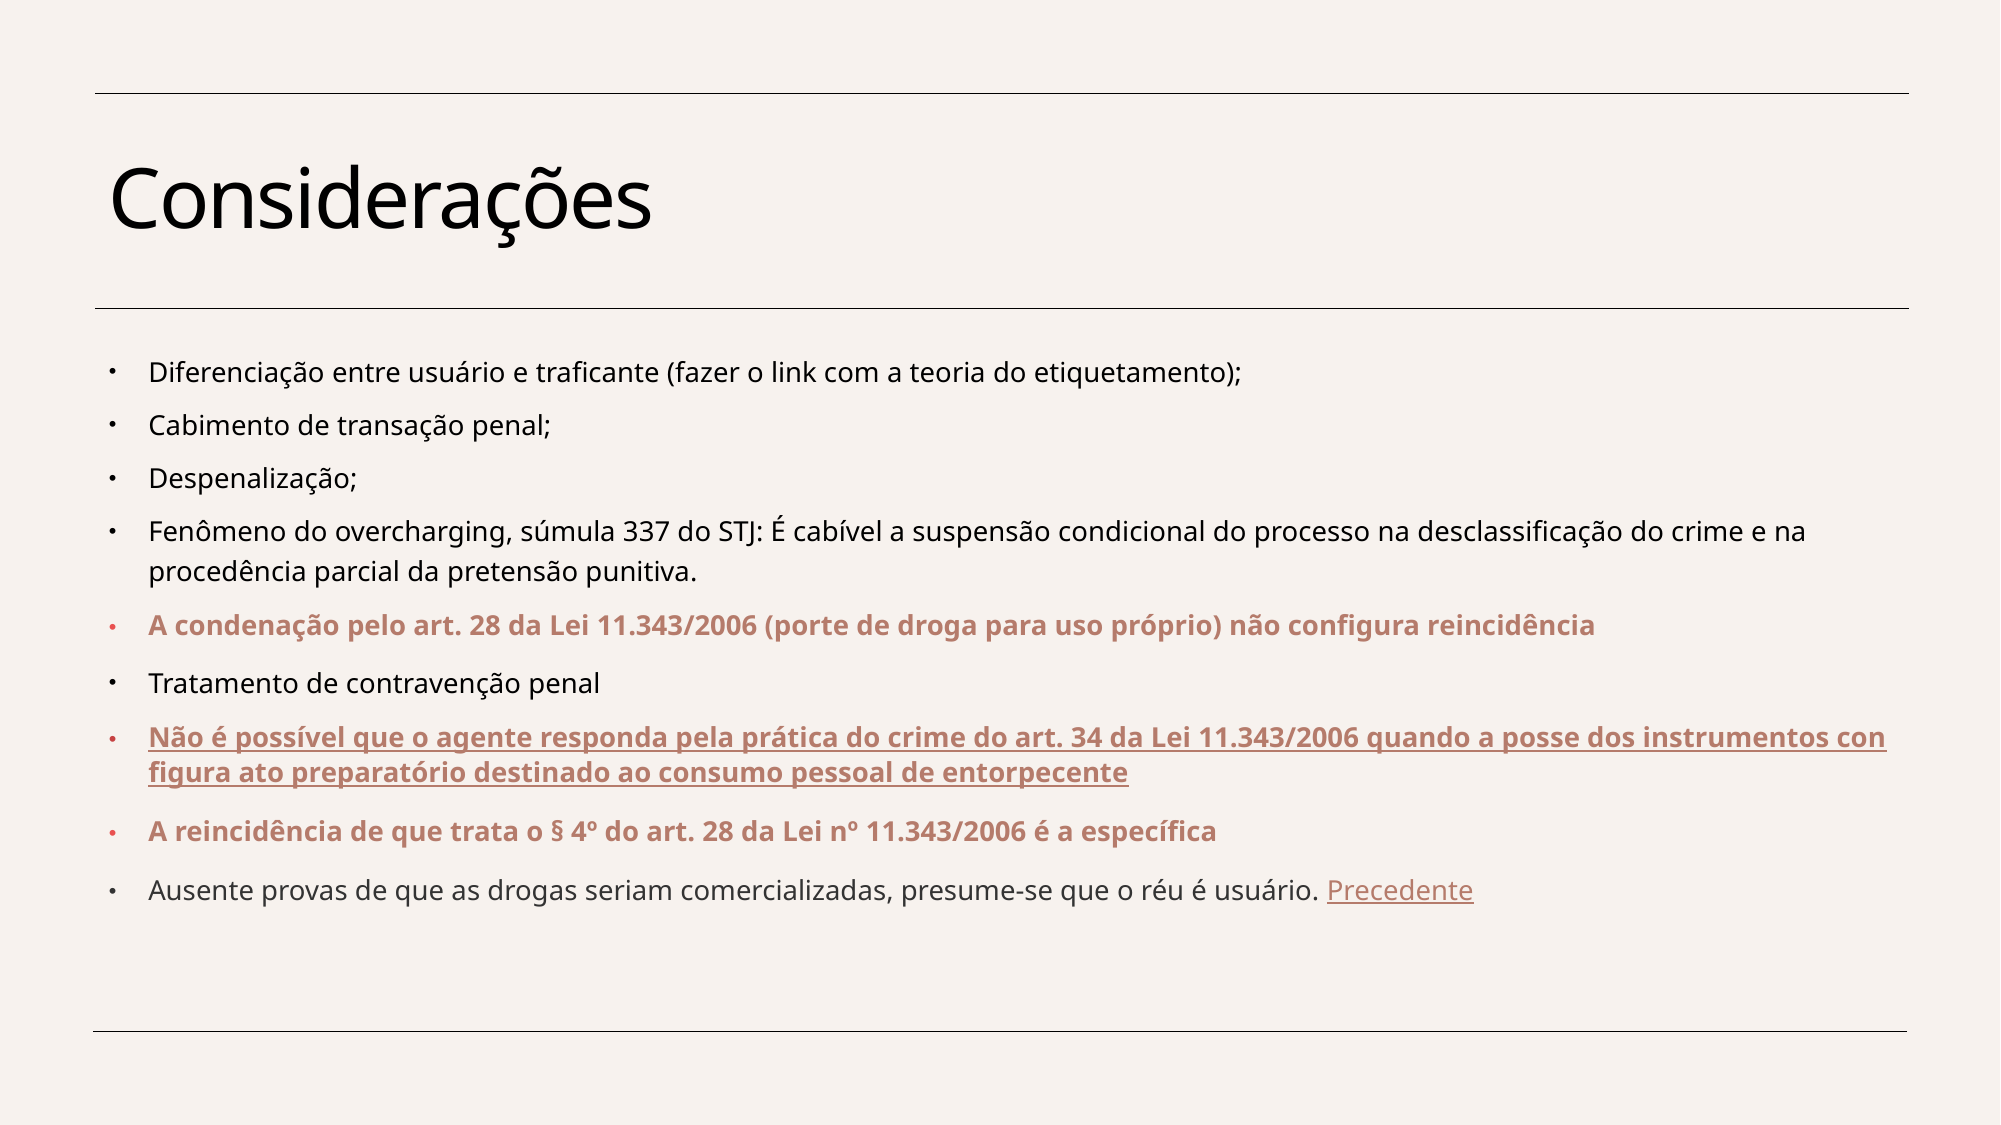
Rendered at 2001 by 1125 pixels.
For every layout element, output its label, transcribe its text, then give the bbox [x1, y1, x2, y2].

title Considerações [93, 113, 1907, 291]
list Diferenciação entre usuário e traficante (fazer o link com a teoria do etiquetamento); Cabimento de transação penal; Despenalização; Fenômeno do overcharging, súmula 337 do STJ: É cabível a suspensão condicional do processo na desclassificação do crime e na procedência parcial da pretensão punitiva. A condenação pelo art. 28 da Lei 11.343/2006 (porte de droga para uso próprio) não configura reincidência Tratamento de contravenção penal Não é possível que o agente responda pela prática do crime do art. 34 da Lei 11.343/2006 quando a posse dos instrumentos configura ato preparatório destinado ao consumo pessoal de entorpecente A reincidência de que trata o § 4º do art. 28 da Lei nº 11.343/2006 é a específica Ausente provas de que as drogas seriam comercializadas, presume-se que o réu é usuário. Precedente [93, 340, 1908, 983]
